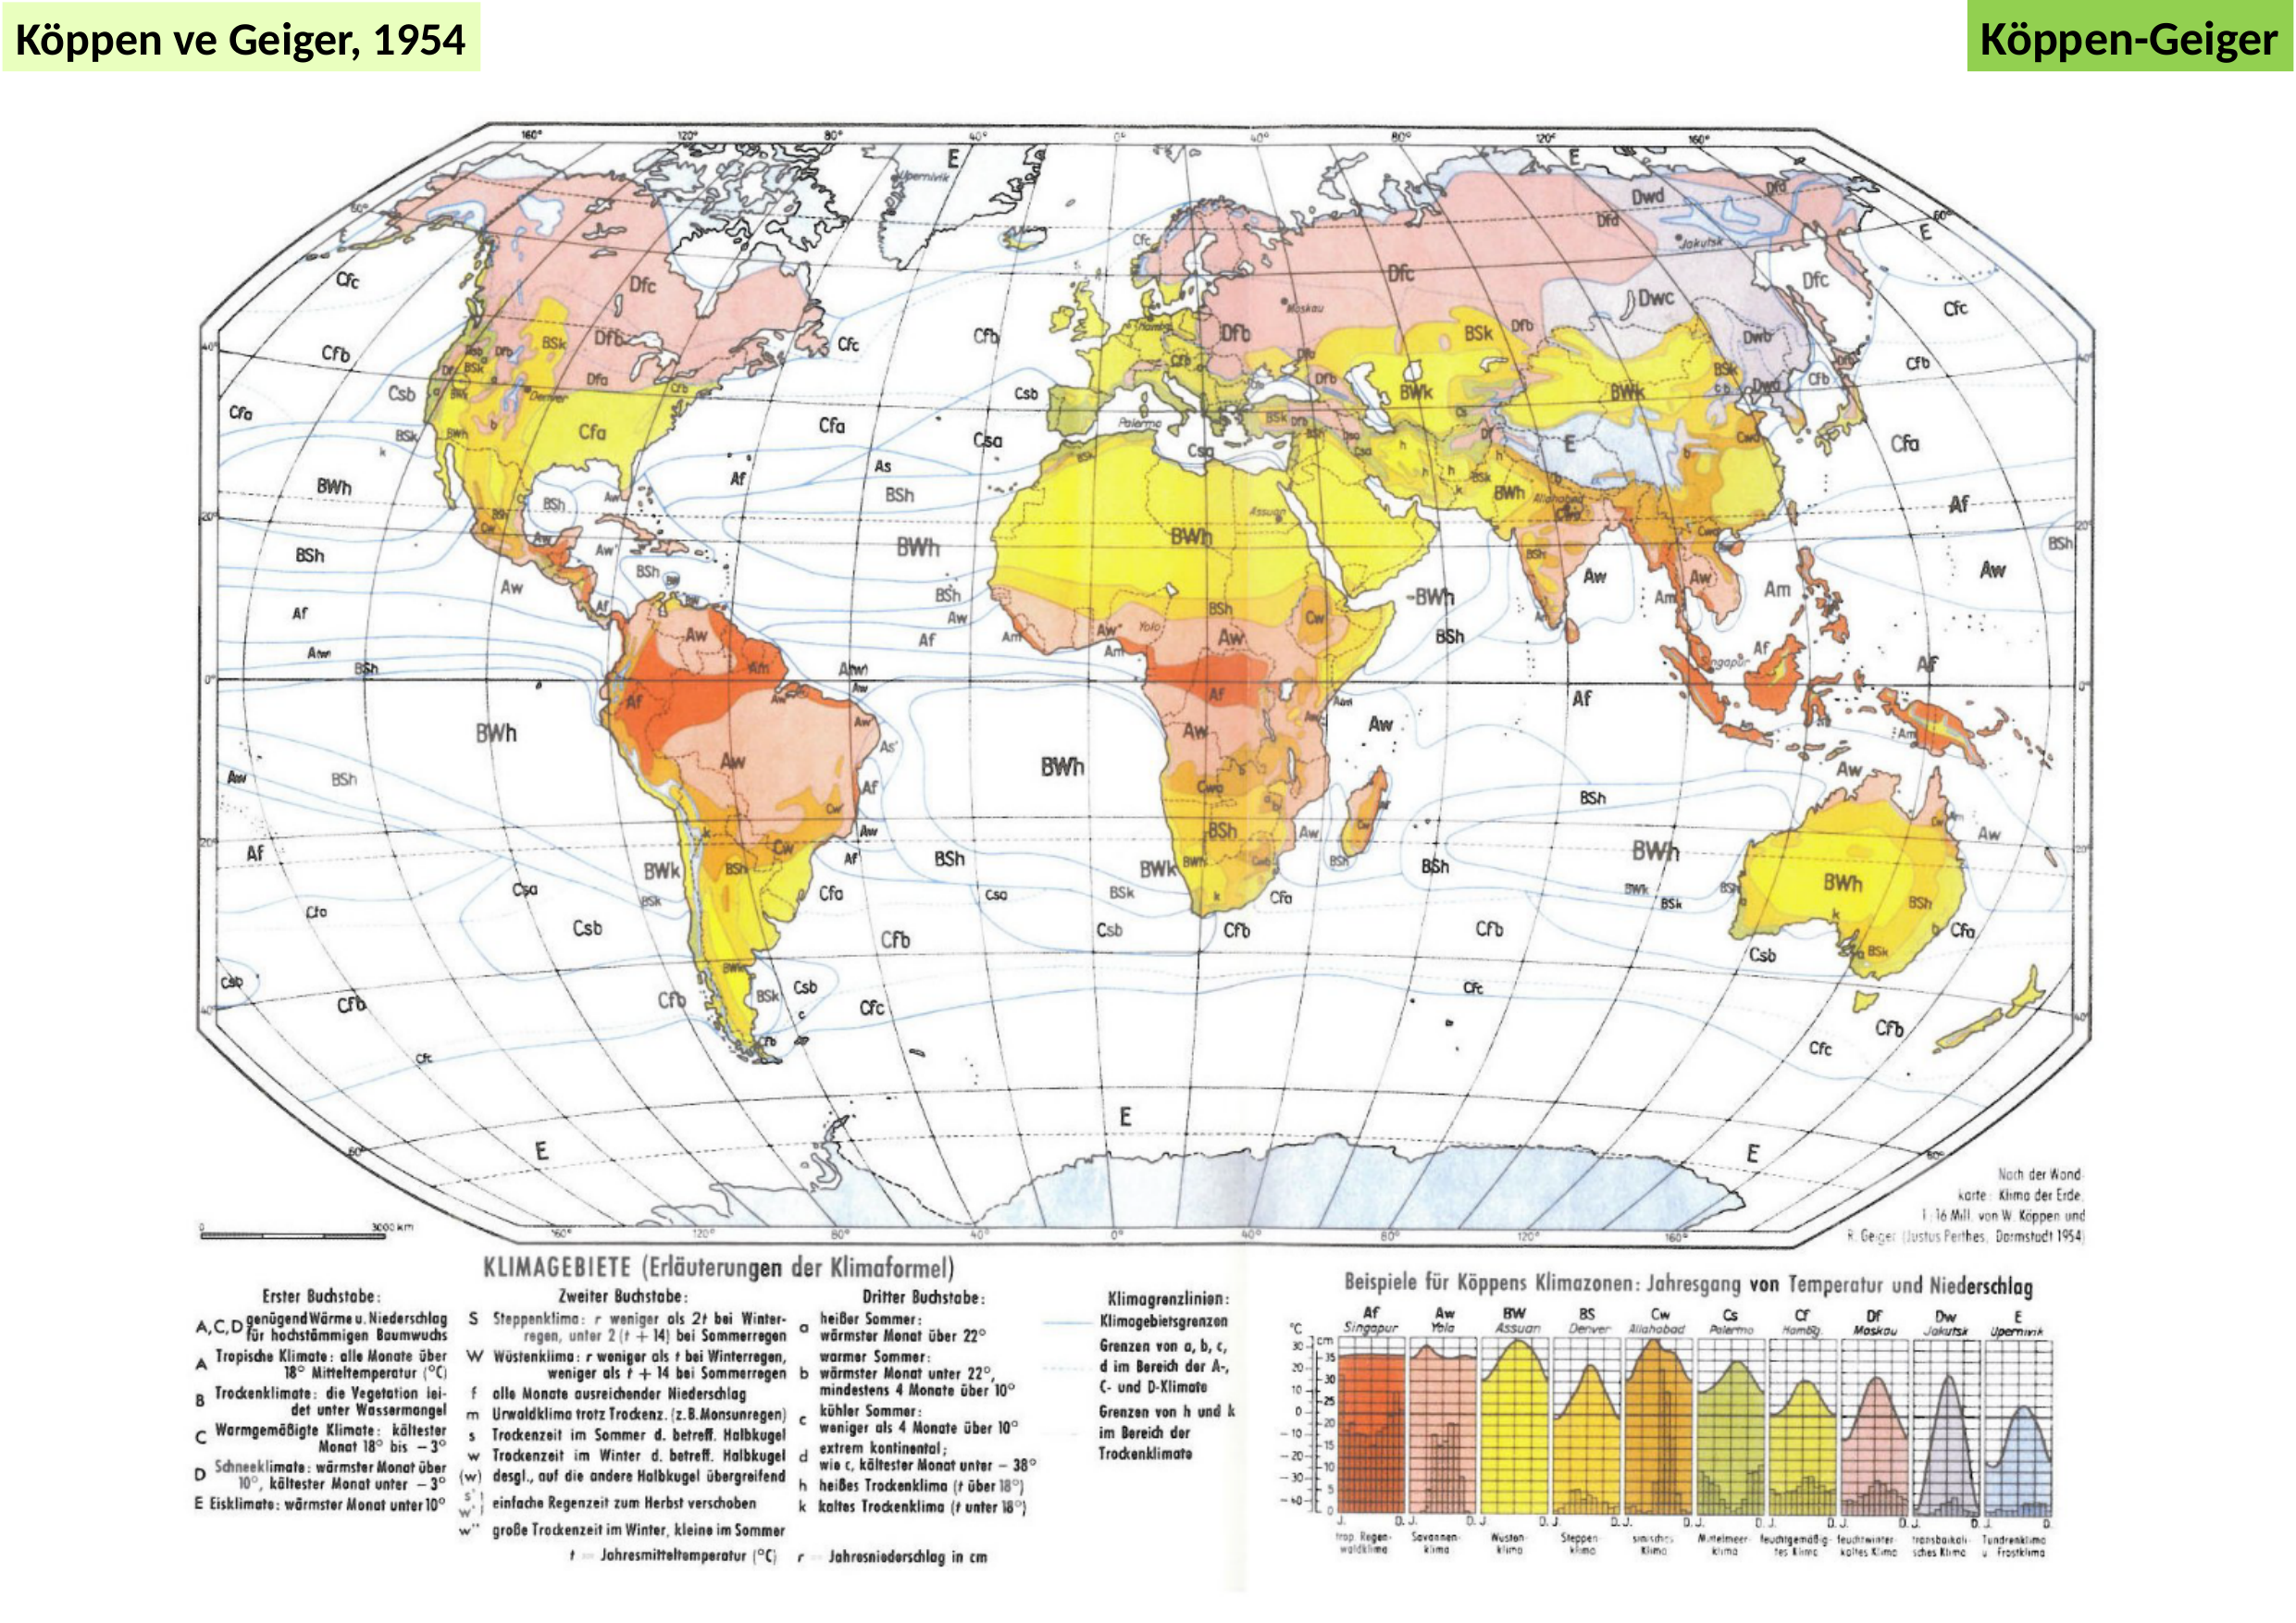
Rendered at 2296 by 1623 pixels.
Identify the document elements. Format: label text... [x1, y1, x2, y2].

text_box Köppen ve Geiger, 1954 [2, 2, 481, 72]
text_box Köppen-Geiger [1967, 0, 2294, 72]
picture [122, 94, 2121, 1597]
